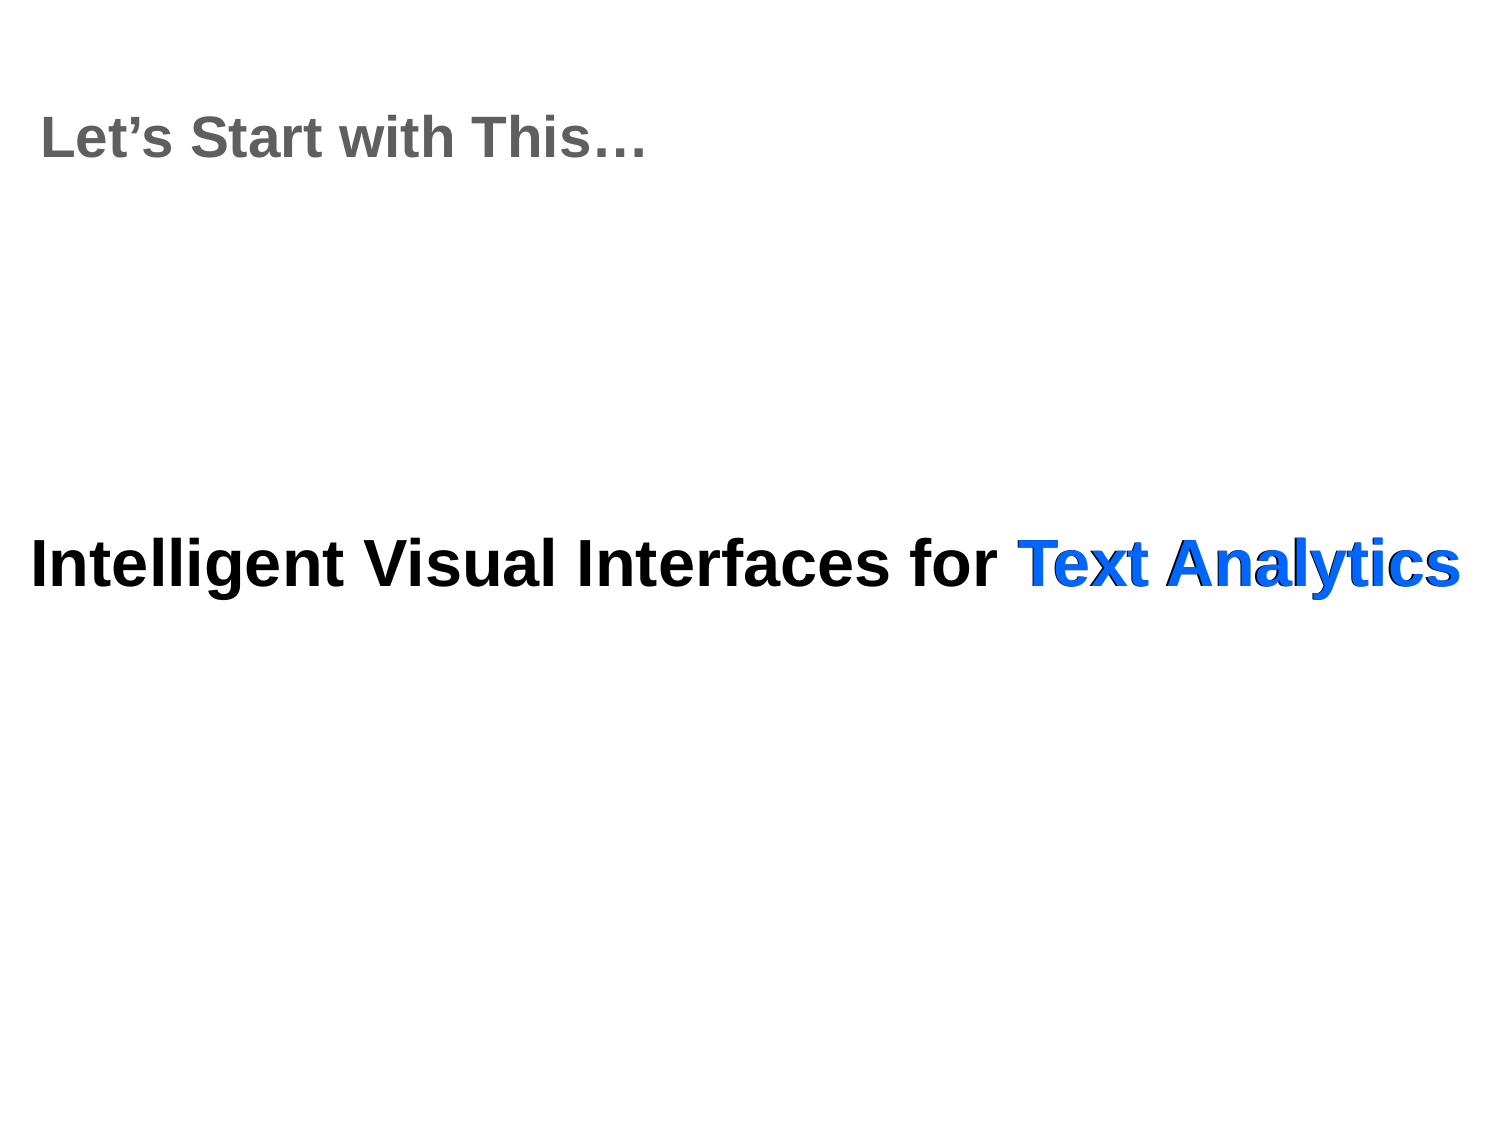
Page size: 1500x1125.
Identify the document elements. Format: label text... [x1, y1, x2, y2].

title Let’s Start with This… [25, 99, 1379, 182]
text_box Intelligent Visual Interfaces for Text Analytics [15, 512, 1003, 608]
text_box Text Analytics [1003, 512, 1478, 608]
